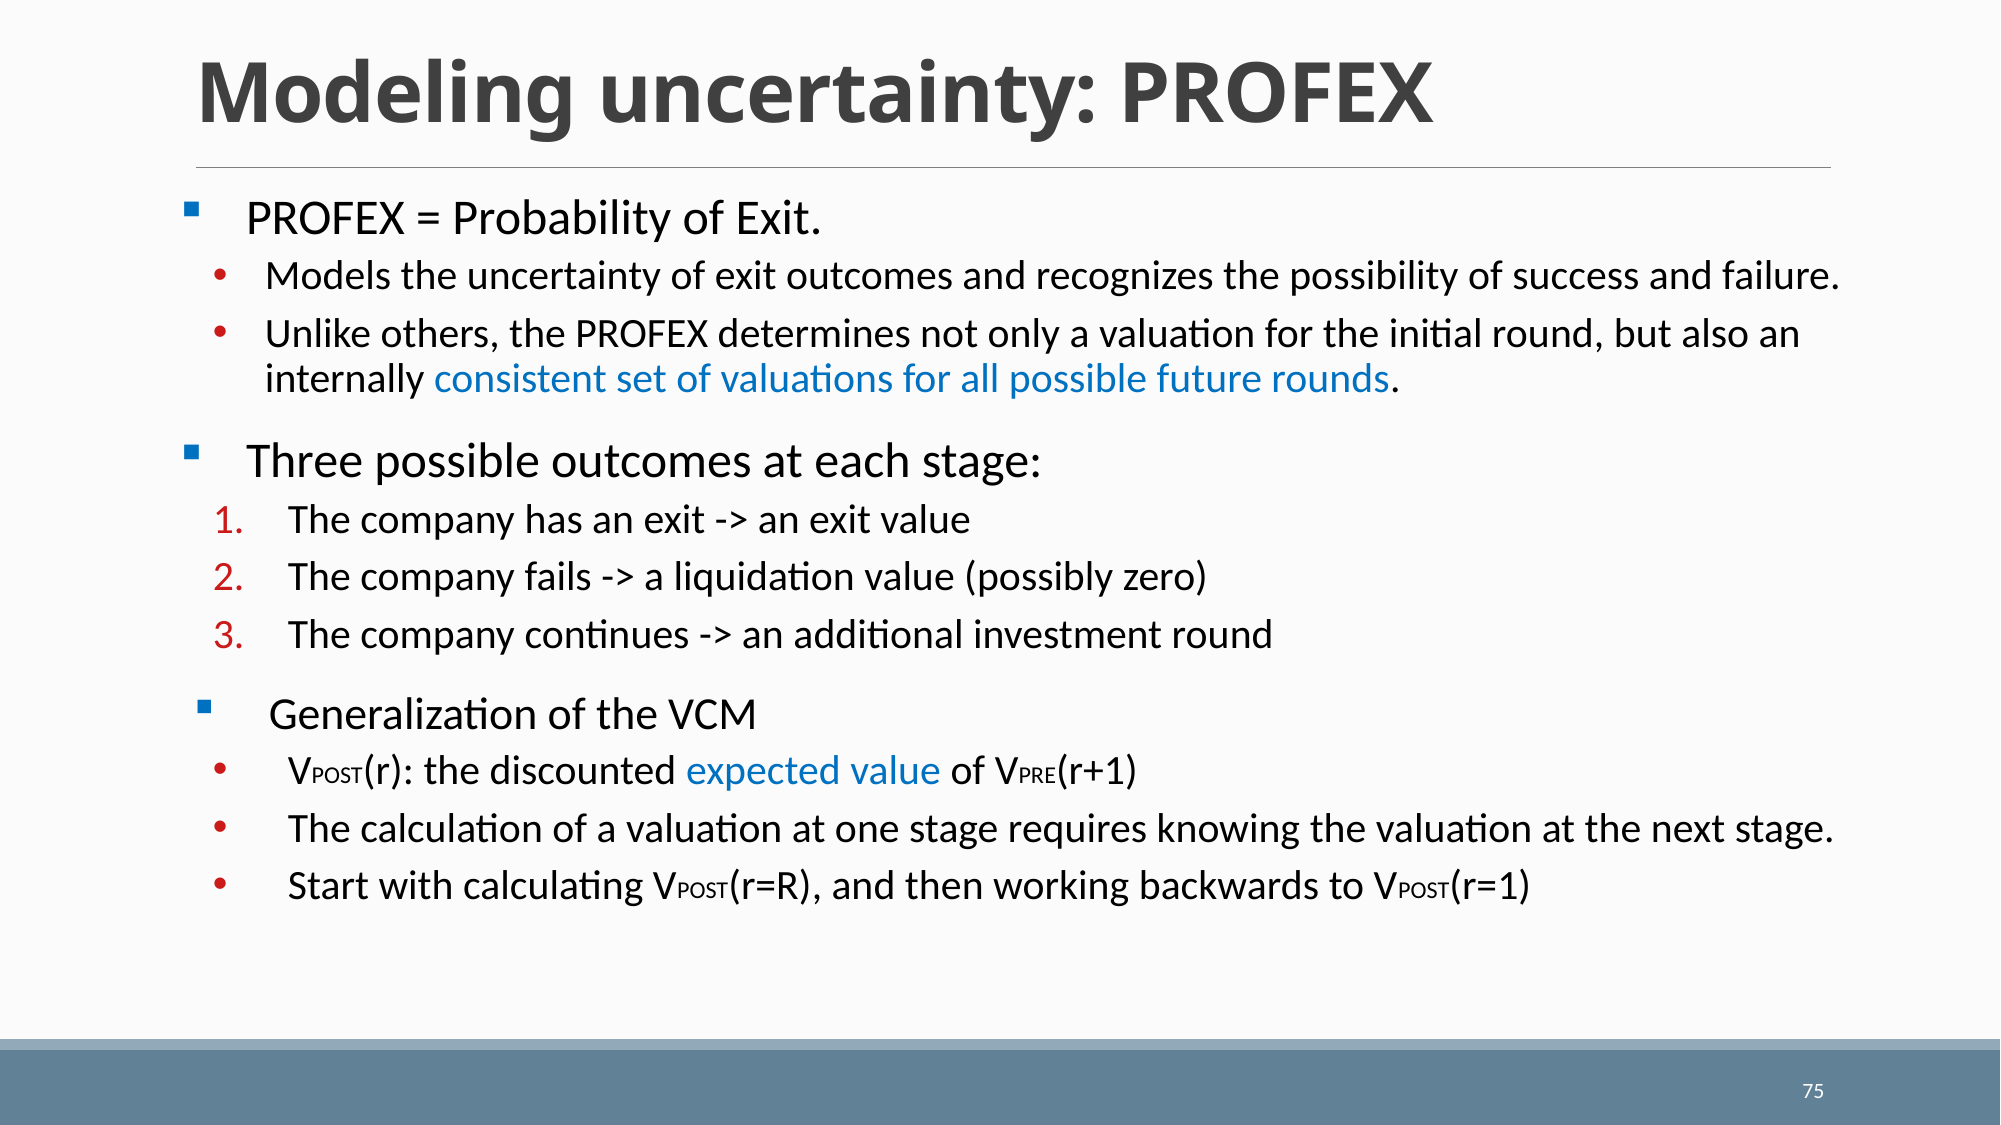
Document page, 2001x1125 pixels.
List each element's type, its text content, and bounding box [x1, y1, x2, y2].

title Modeling uncertainty: PROFEX [180, 47, 1830, 153]
list PROFEX = Probability of Exit. Models the uncertainty of exit outcomes and recognizes the possibility of success and failure. Unlike others, the PROFEX determines not only a valuation for the initial round, but also an internally consistent set of valuations for all possible future rounds. Three possible outcomes at each stage: The company has an exit -> an exit value The company fails -> a liquidation value (possibly zero) The company continues -> an additional investment round Generalization of the VCM VPOST(r): the discounted expected value of VPRE(r+1) The calculation of a valuation at one stage requires knowing the valuation at the next stage. Start with calculating VPOST(r=R), and then working backwards to VPOST(r=1) [180, 183, 1877, 1049]
slide_number 75 [1624, 1059, 1840, 1120]
